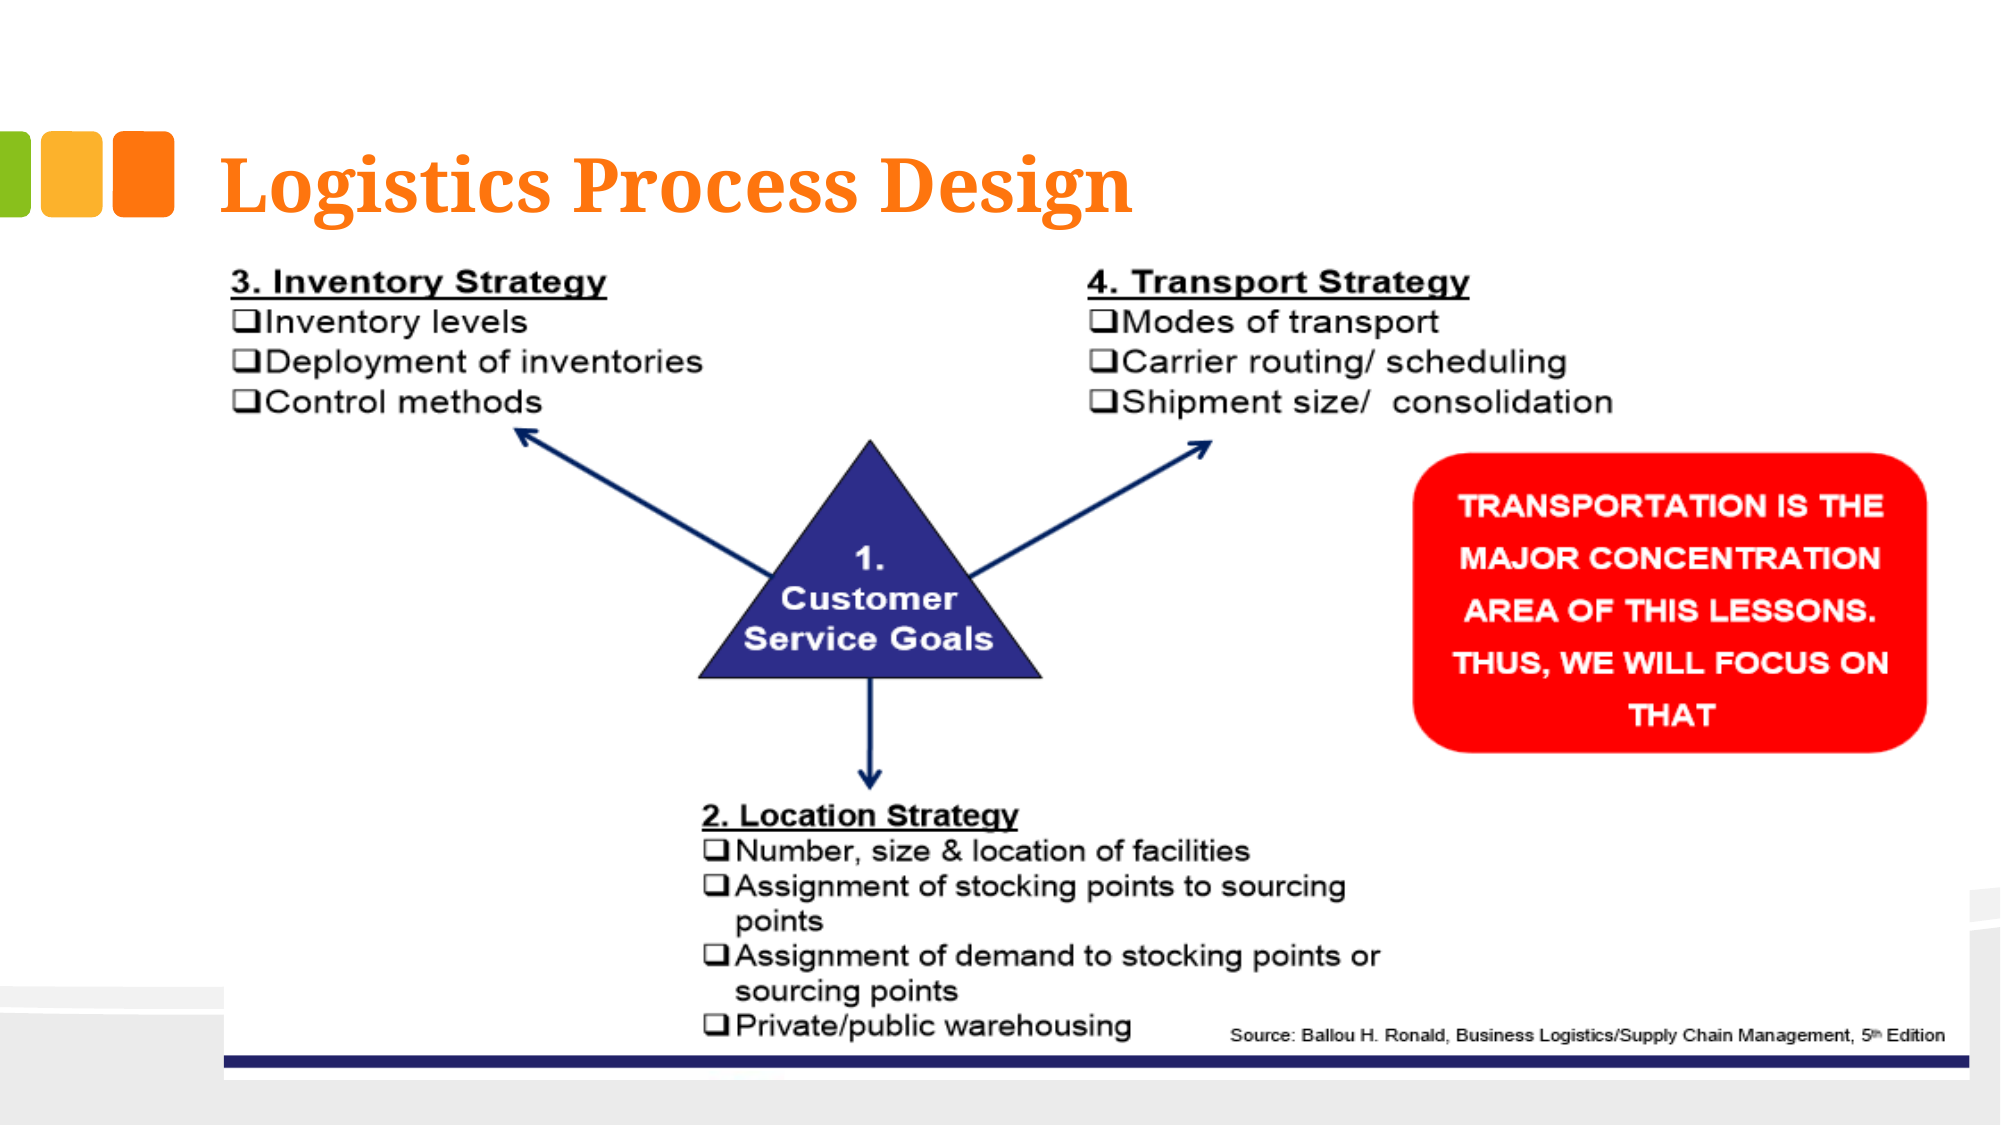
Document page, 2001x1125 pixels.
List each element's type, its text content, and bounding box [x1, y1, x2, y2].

title Logistics Process Design [200, 24, 1800, 238]
picture [223, 254, 1970, 1080]
